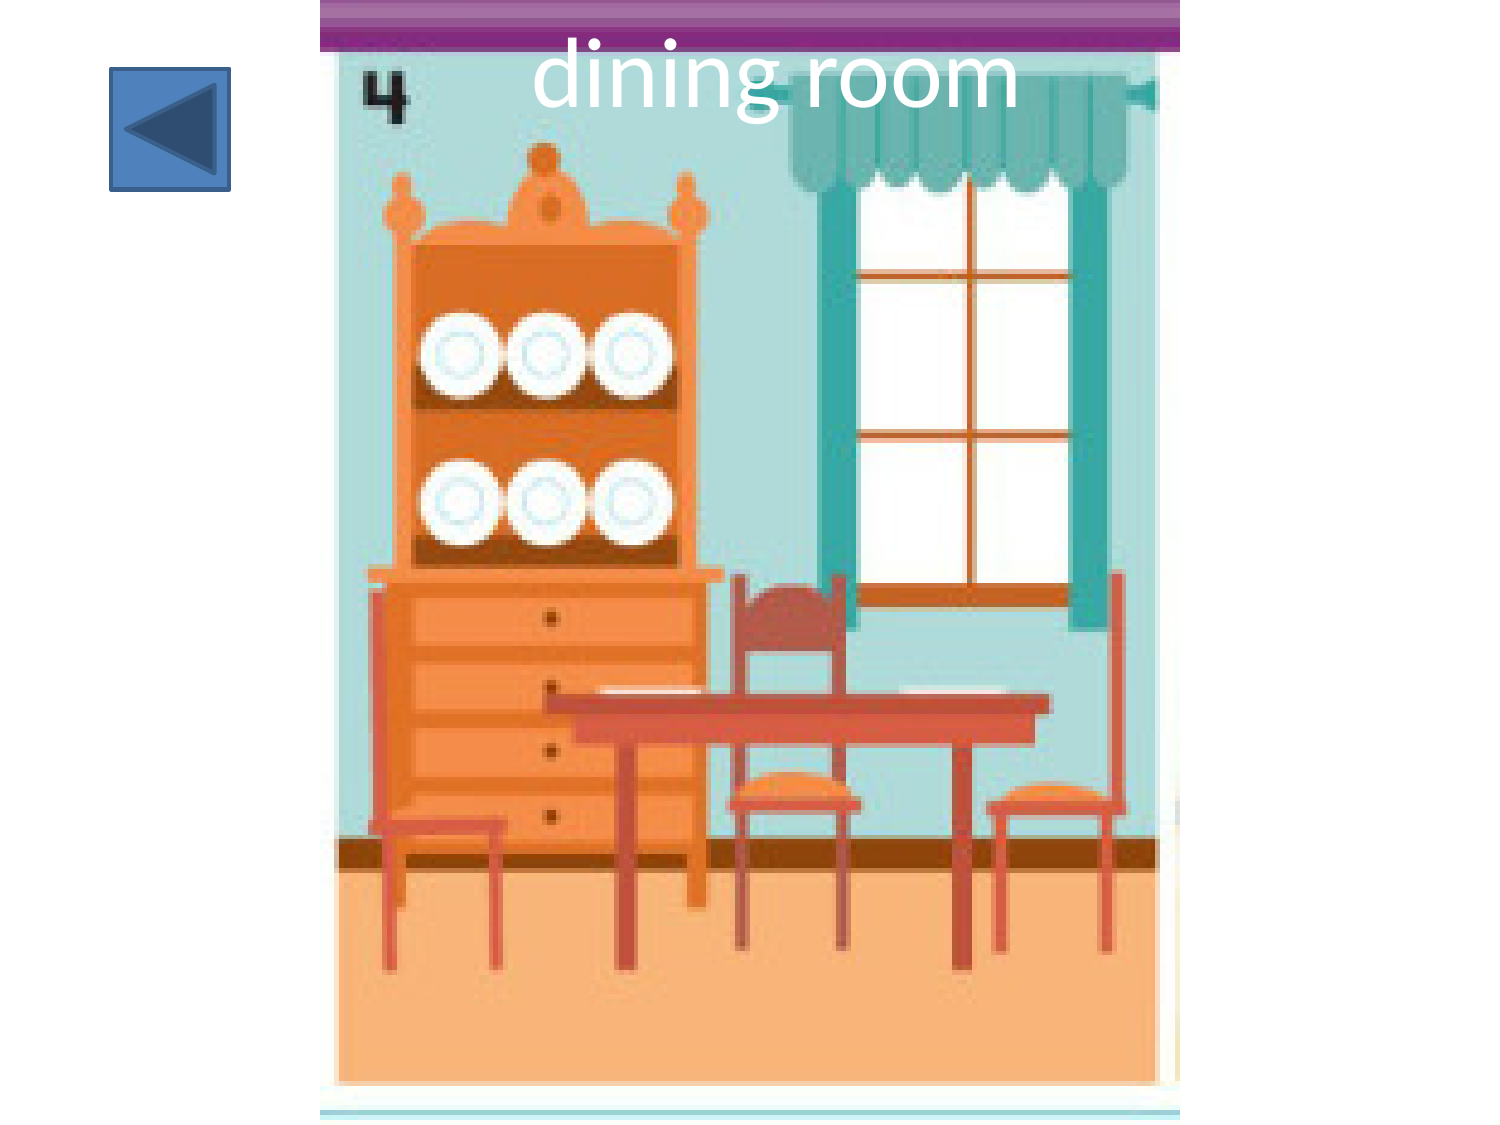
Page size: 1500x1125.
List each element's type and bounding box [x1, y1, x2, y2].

text_box [109, 67, 231, 192]
picture [319, 0, 1180, 1125]
